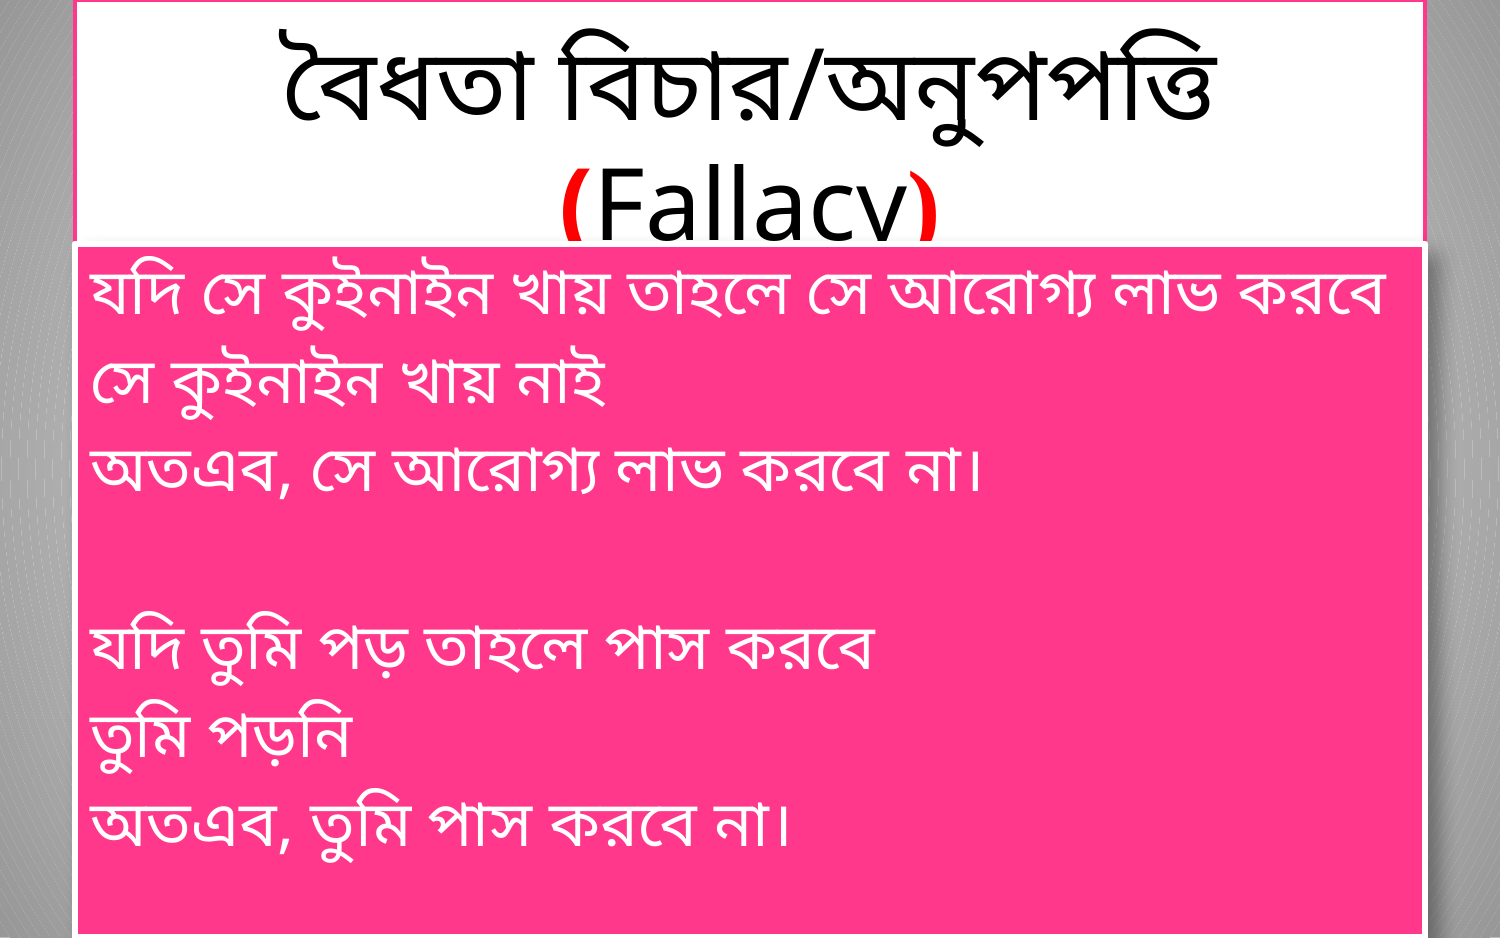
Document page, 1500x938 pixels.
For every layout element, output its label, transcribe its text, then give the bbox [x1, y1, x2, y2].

list যদি সে কুইনাইন খায় তাহলে সে আরোগ্য লাভ করবে সে কুইনাইন খায় নাই অতএব, সে আরোগ্য লাভ করবে না। যদি তুমি পড় তাহলে পাস করবে তুমি পড়নি অতএব, তুমি পাস করবে না। [72, 241, 1428, 938]
title বৈধতা বিচার/অনুপপত্তি (Fallacy) [73, 0, 1427, 241]
